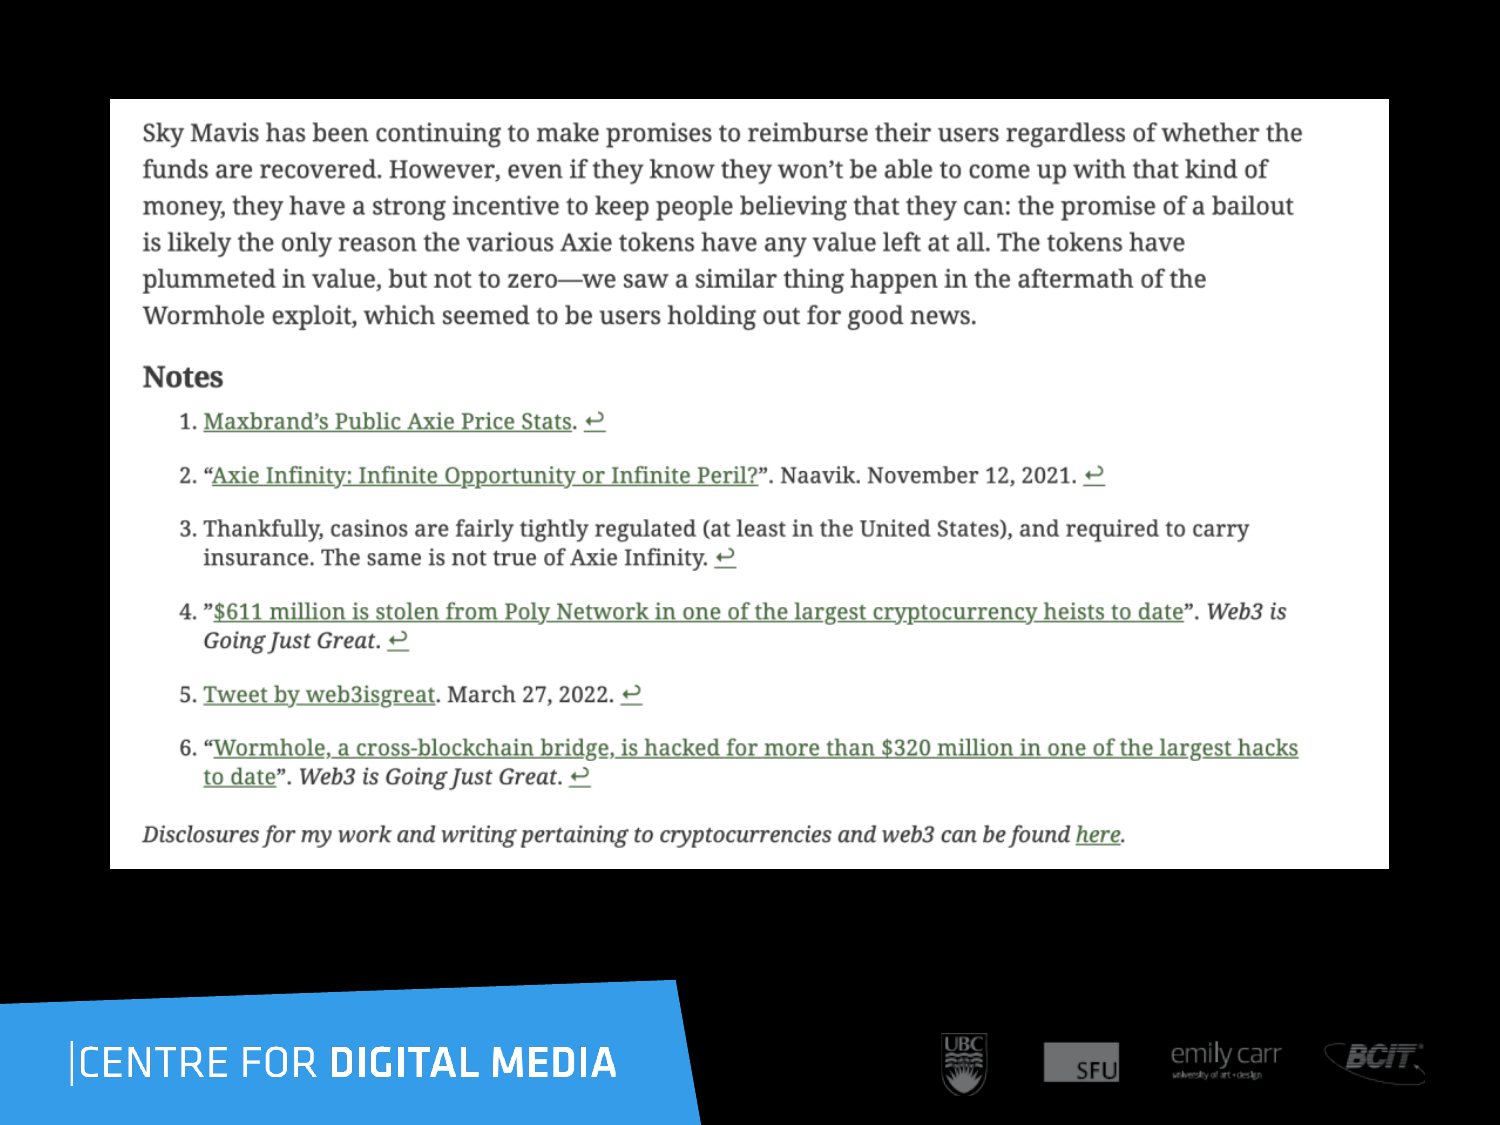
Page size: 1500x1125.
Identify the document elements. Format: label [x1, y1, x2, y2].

picture [110, 99, 1390, 870]
